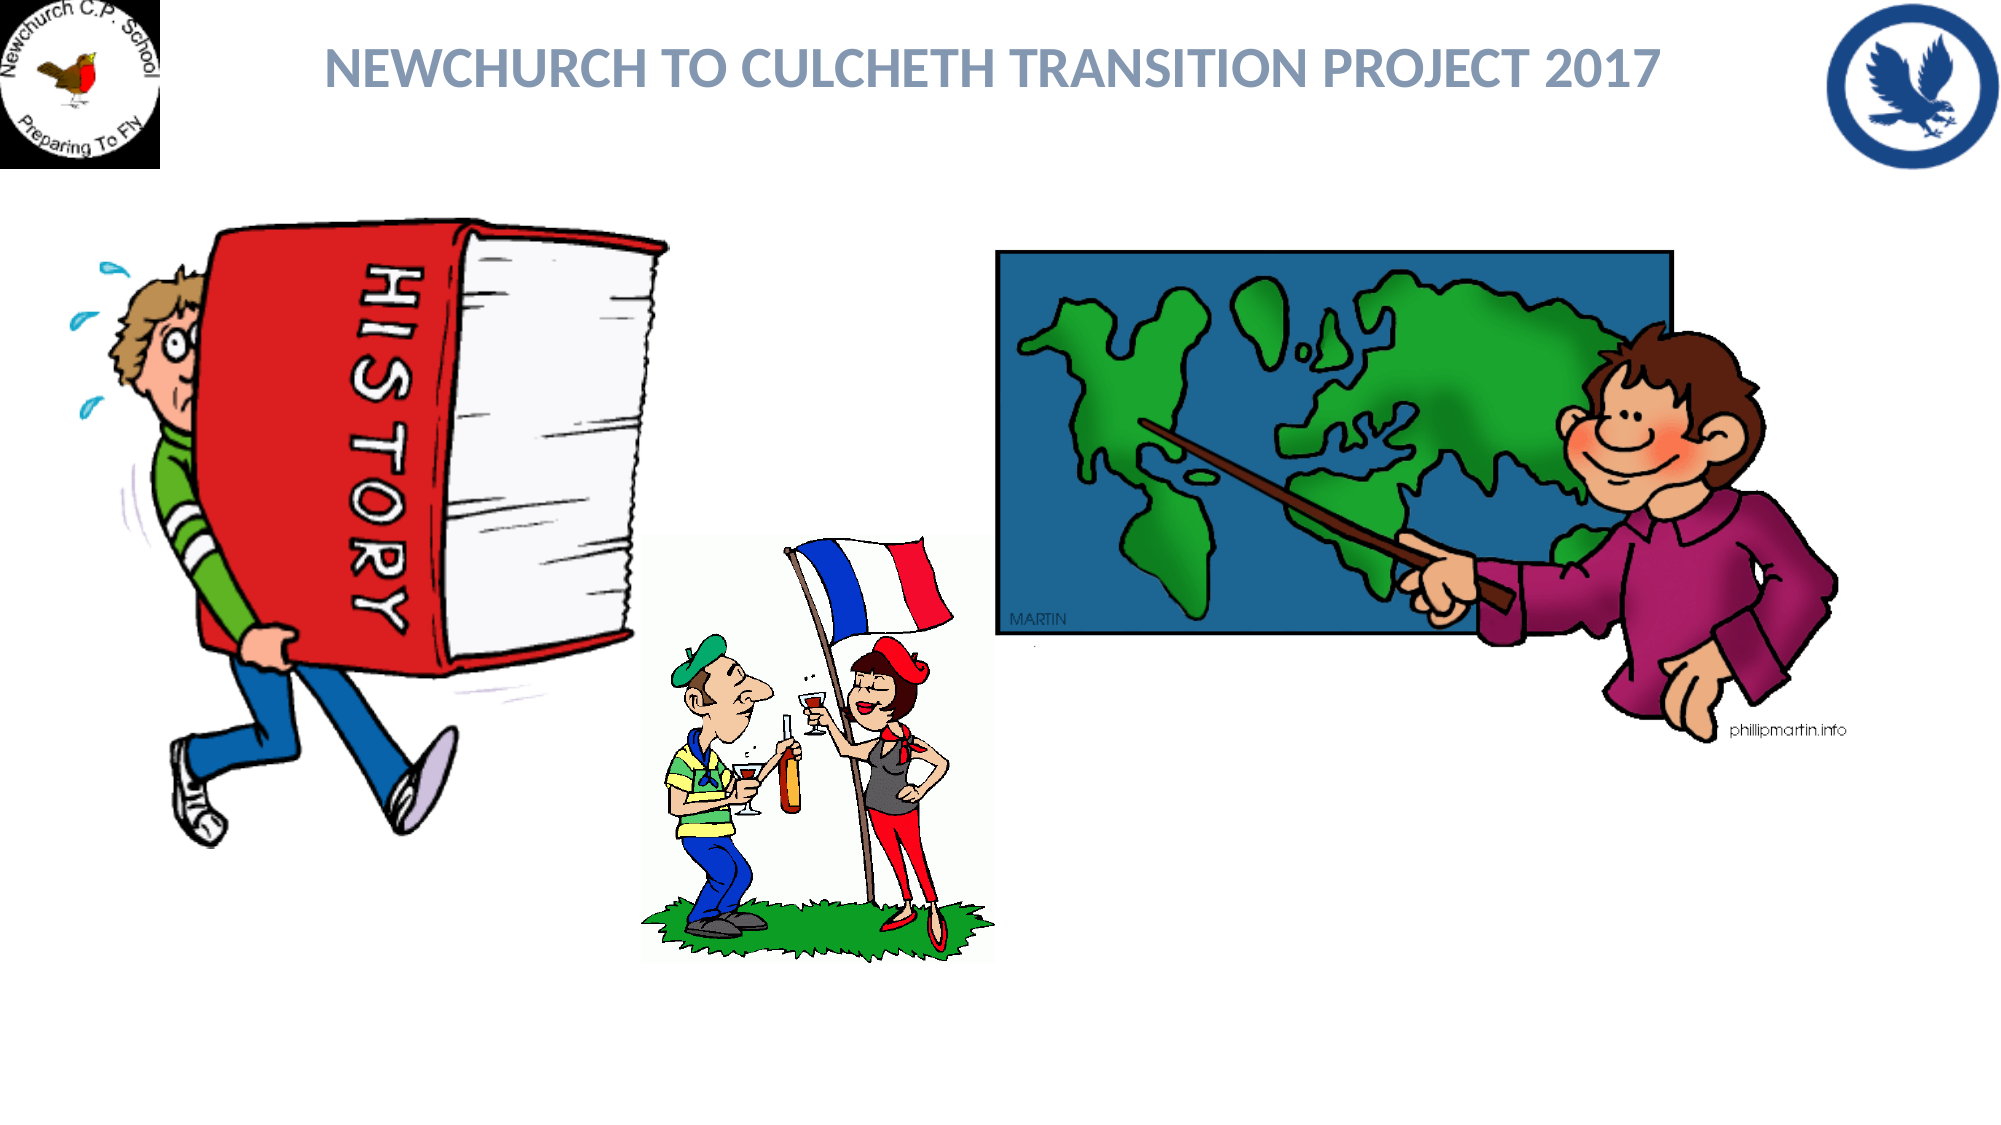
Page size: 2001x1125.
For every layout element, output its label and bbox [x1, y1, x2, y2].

picture [0, 0, 160, 169]
picture [67, 216, 1857, 963]
picture [1824, 0, 2001, 181]
